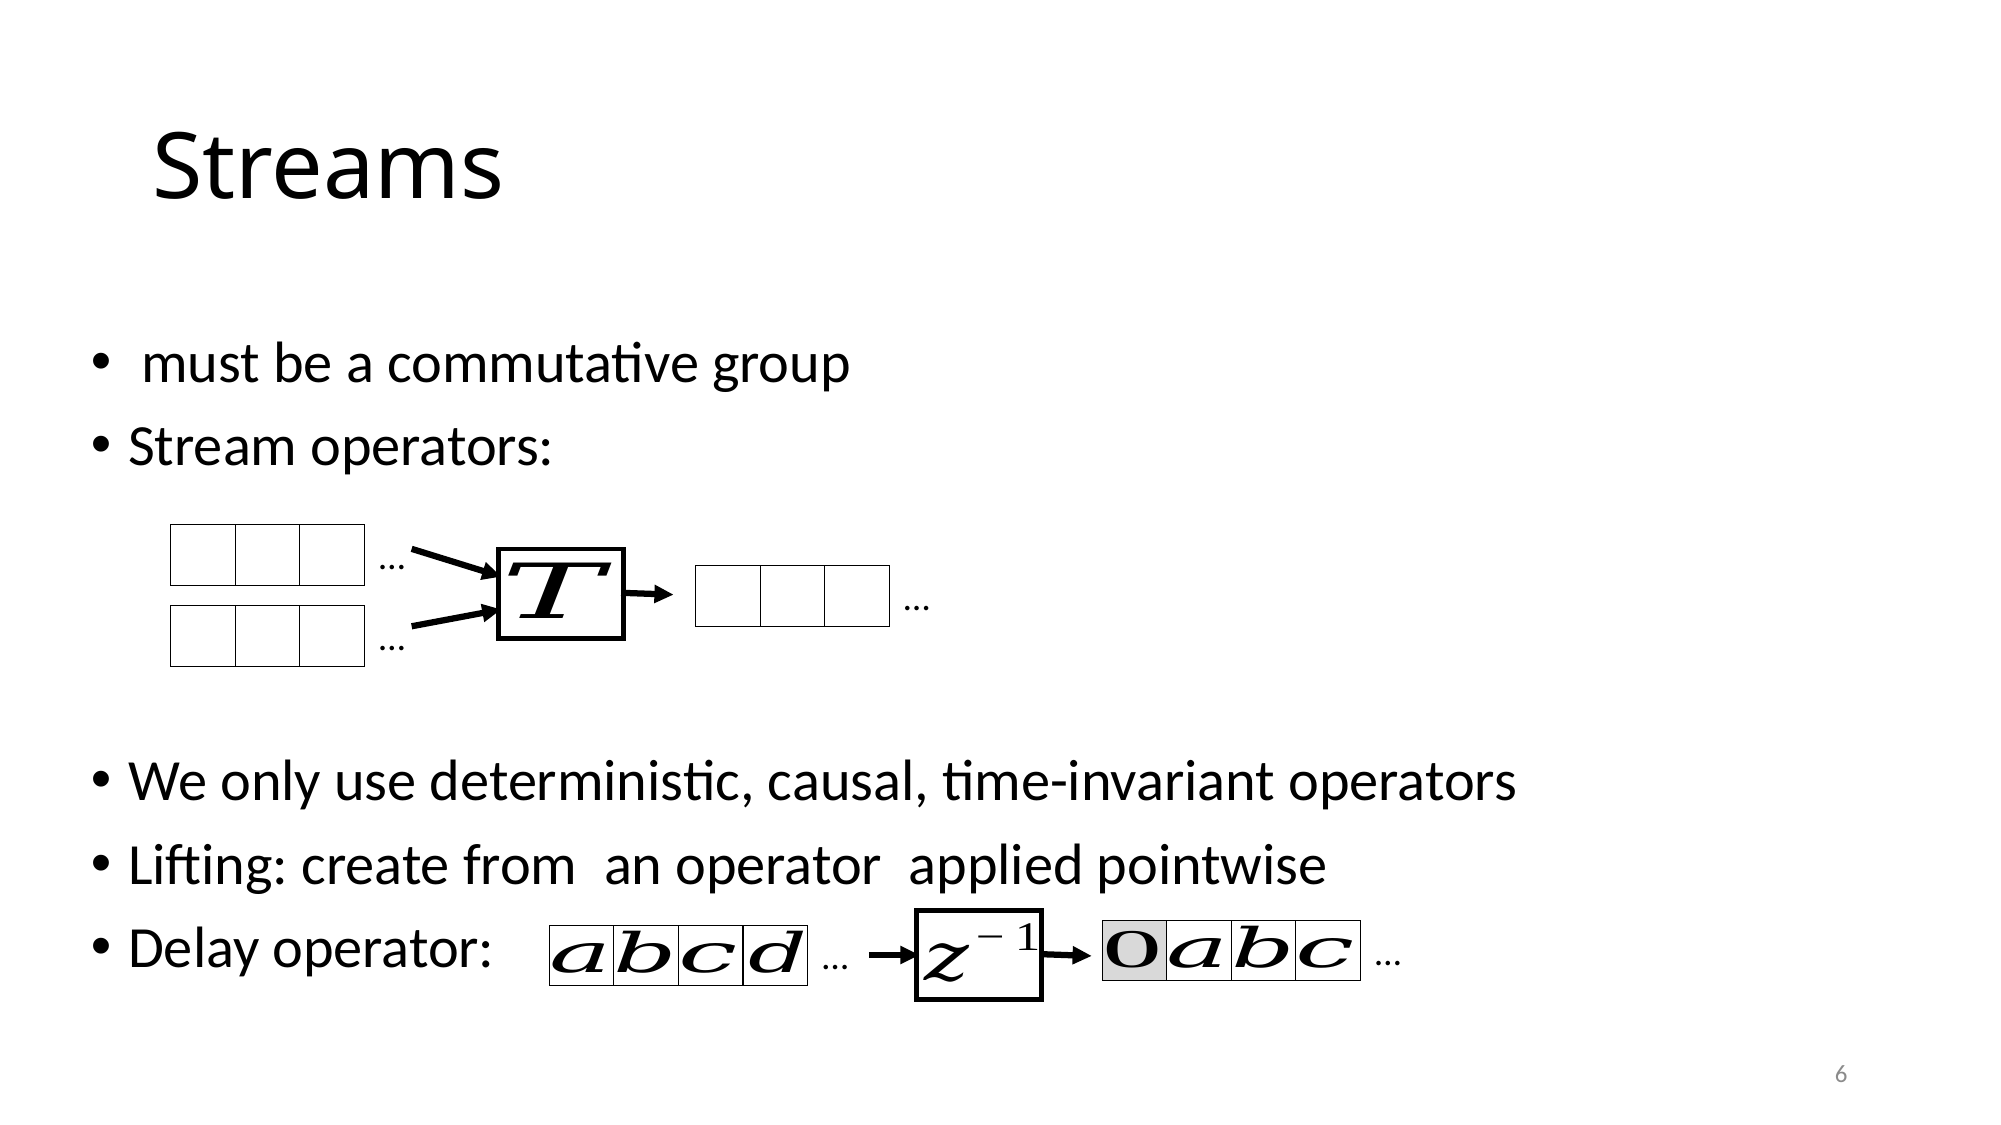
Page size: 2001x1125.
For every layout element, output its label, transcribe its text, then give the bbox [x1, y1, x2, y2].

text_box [695, 565, 954, 627]
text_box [430, 548, 501, 577]
title Streams [137, 59, 1863, 278]
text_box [170, 524, 430, 586]
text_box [1102, 920, 1425, 981]
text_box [430, 609, 501, 627]
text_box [170, 605, 430, 667]
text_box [549, 925, 873, 986]
slide_number 6 [1798, 1042, 1863, 1103]
